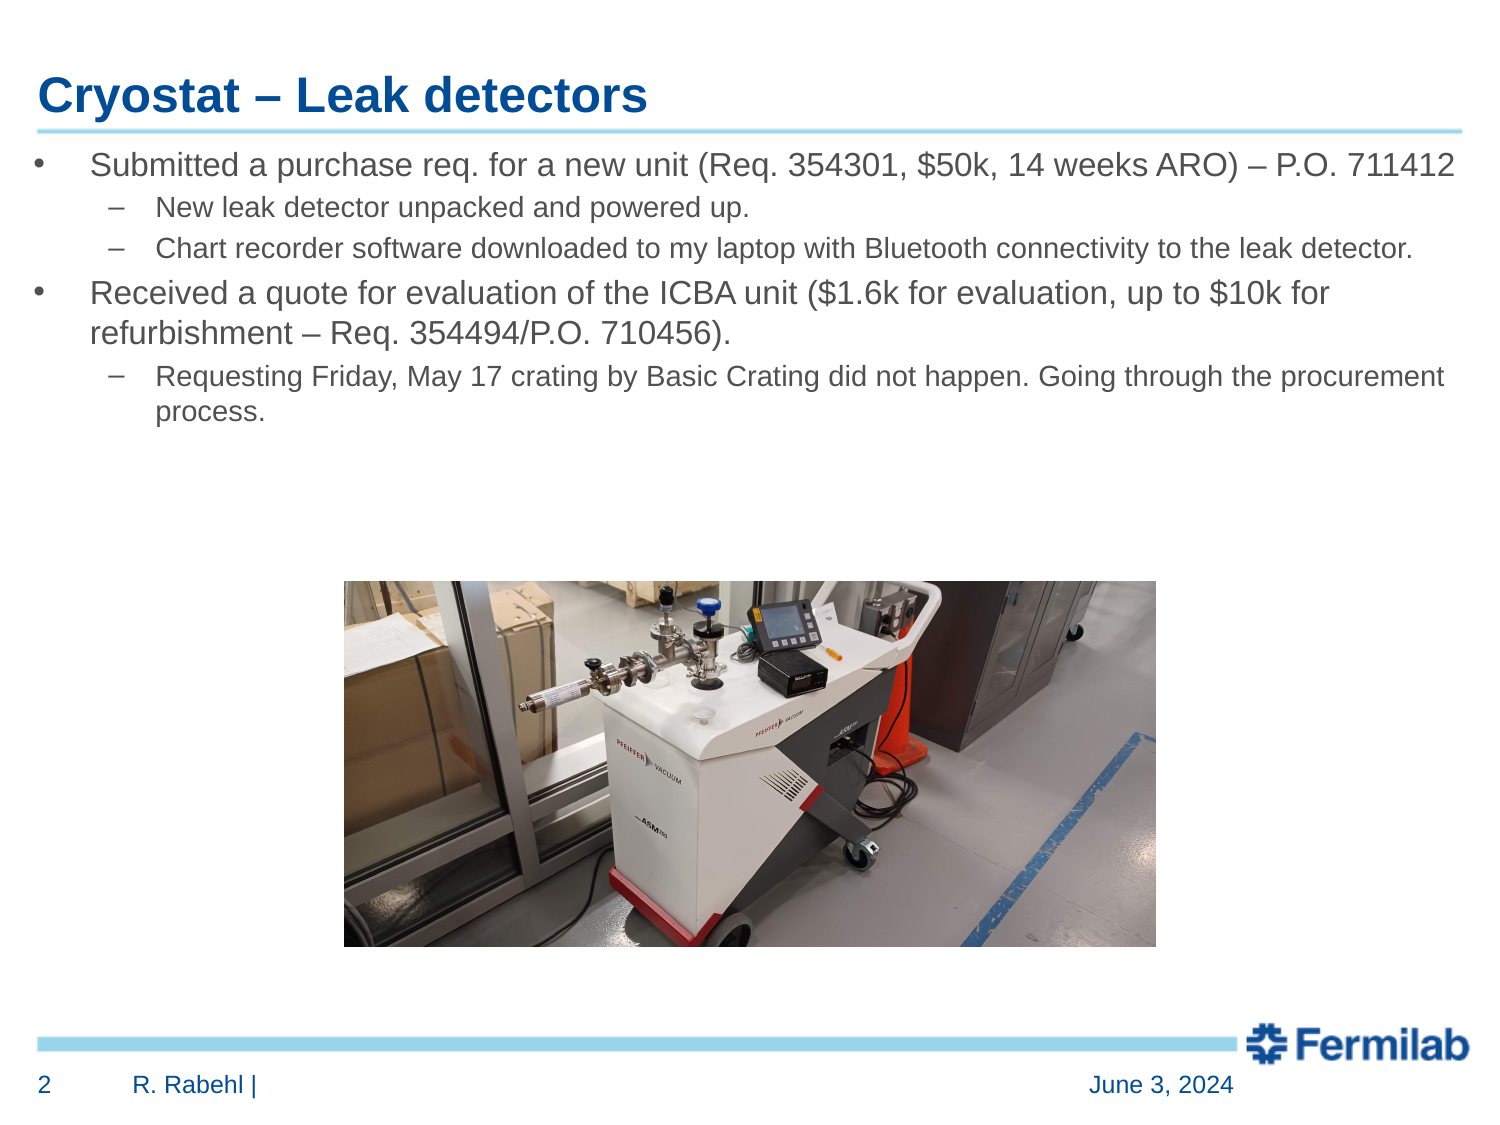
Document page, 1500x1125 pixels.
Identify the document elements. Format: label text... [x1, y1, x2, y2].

list Submitted a purchase req. for a new unit (Req. 354301, $50k, 14 weeks ARO) – P.O. 711412 New leak detector unpacked and powered up. Chart recorder software downloaded to my laptop with Bluetooth connectivity to the leak detector. Received a quote for evaluation of the ICBA unit ($1.6k for evaluation, up to $10k for refurbishment – Req. 354494/P.O. 710456). Requesting Friday, May 17 crating by Basic Crating did not happen. Going through the procurement process. [33, 143, 1500, 507]
slide_number 2 [37, 1068, 111, 1109]
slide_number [1014, 1068, 1235, 1109]
picture [0, 0, 1500, 1125]
title Cryostat – Leak detectors [37, 17, 1463, 123]
footer R. Rabehl | [132, 1068, 1014, 1109]
